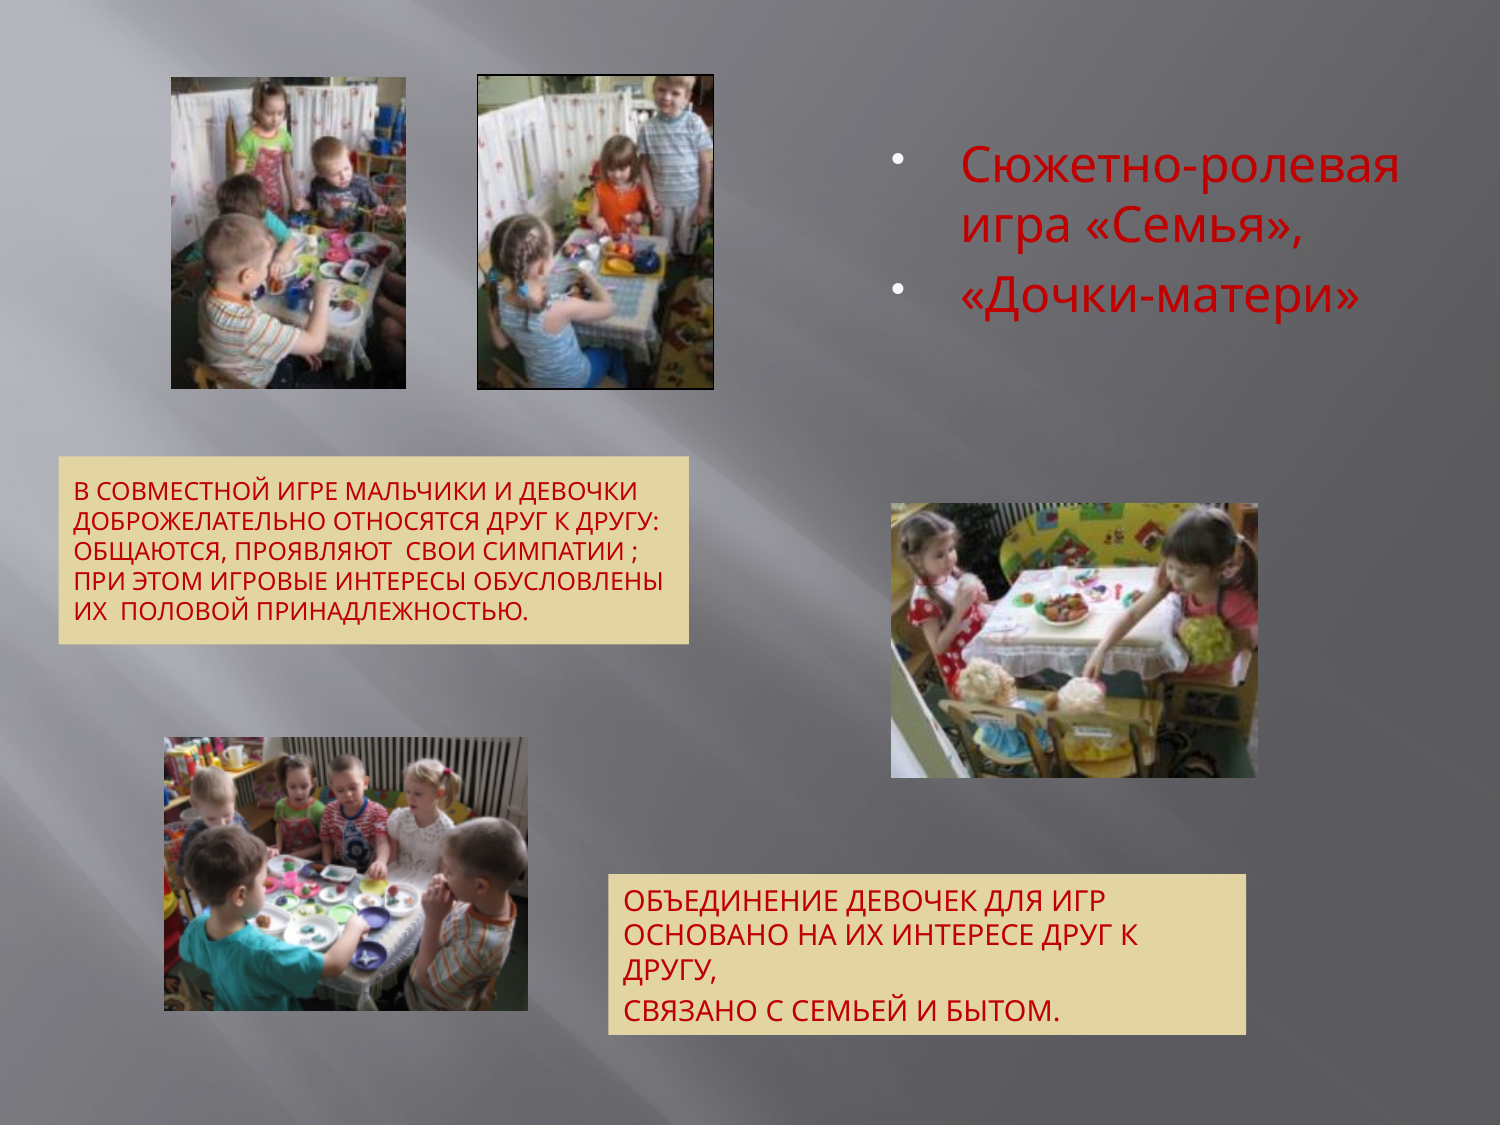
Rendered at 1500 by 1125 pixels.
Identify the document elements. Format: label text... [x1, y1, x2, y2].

list В совместной игре мальчики и девочки доброжелательно относятся друг к другу: общаются, проявляют свои симпатии ; при этом игровые интересы обусловлены их половой принадлежностью. [58, 456, 689, 645]
list Сюжетно-ролевая игра «Семья», «Дочки-матери» [855, 125, 1424, 442]
picture [171, 76, 406, 389]
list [891, 503, 1258, 779]
picture [163, 737, 528, 1011]
list Объединение девочек для игр основано на их интересе друг к другу, связано с семьей и бытом. [608, 874, 1247, 1035]
picture [477, 75, 713, 389]
